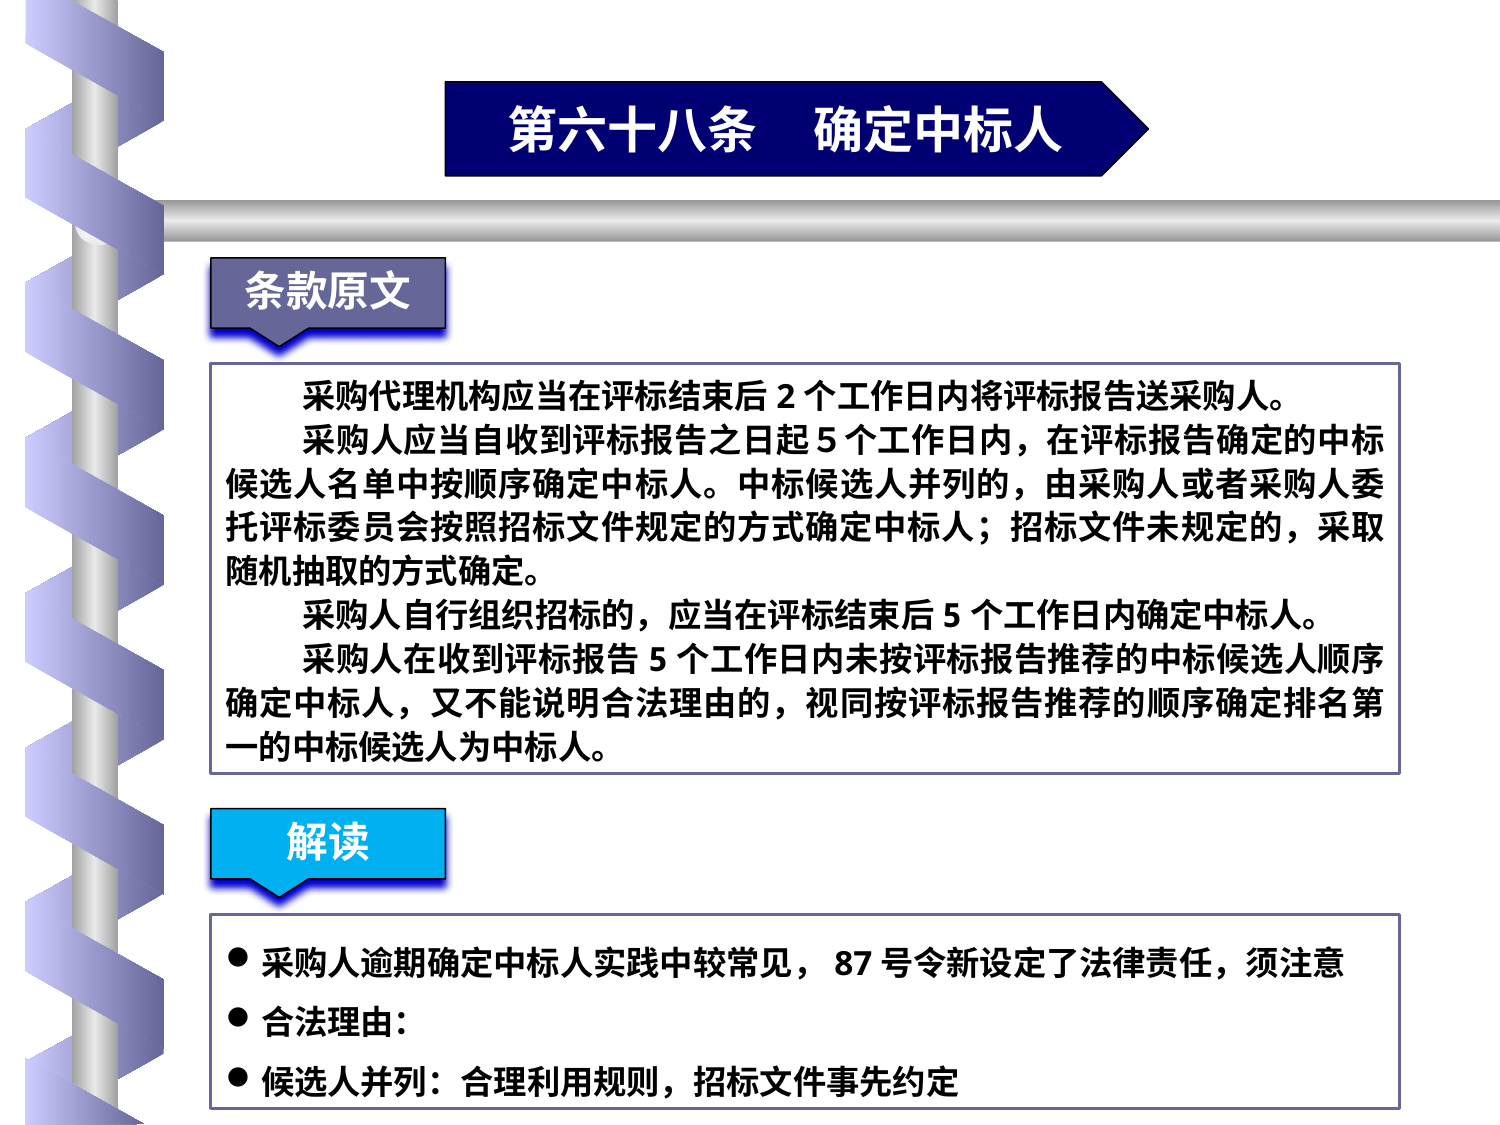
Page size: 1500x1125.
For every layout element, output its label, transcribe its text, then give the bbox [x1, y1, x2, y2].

text_box 采购代理机构应当在评标结束后2个工作日内将评标报告送采购人。 采购人应当自收到评标报告之日起５个工作日内，在评标报告确定的中标候选人名单中按顺序确定中标人。中标候选人并列的，由采购人或者采购人委托评标委员会按照招标文件规定的方式确定中标人；招标文件未规定的，采取随机抽取的方式确定。 采购人自行组织招标的，应当在评标结束后5个工作日内确定中标人。 采购人在收到评标报告5个工作日内未按评标报告推荐的中标候选人顺序确定中标人，又不能说明合法理由的，视同按评标报告推荐的顺序确定排名第一的中标候选人为中标人。 [210, 363, 1400, 774]
text_box 解读 [210, 808, 446, 898]
text_box 采购人逾期确定中标人实践中较常见，87号令新设定了法律责任，须注意 合法理由： 候选人并列：合理利用规则，招标文件事先约定 [210, 914, 1400, 1109]
text_box 条款原文 [210, 257, 446, 347]
text_box 第六十八条 确定中标人 [445, 81, 1149, 176]
